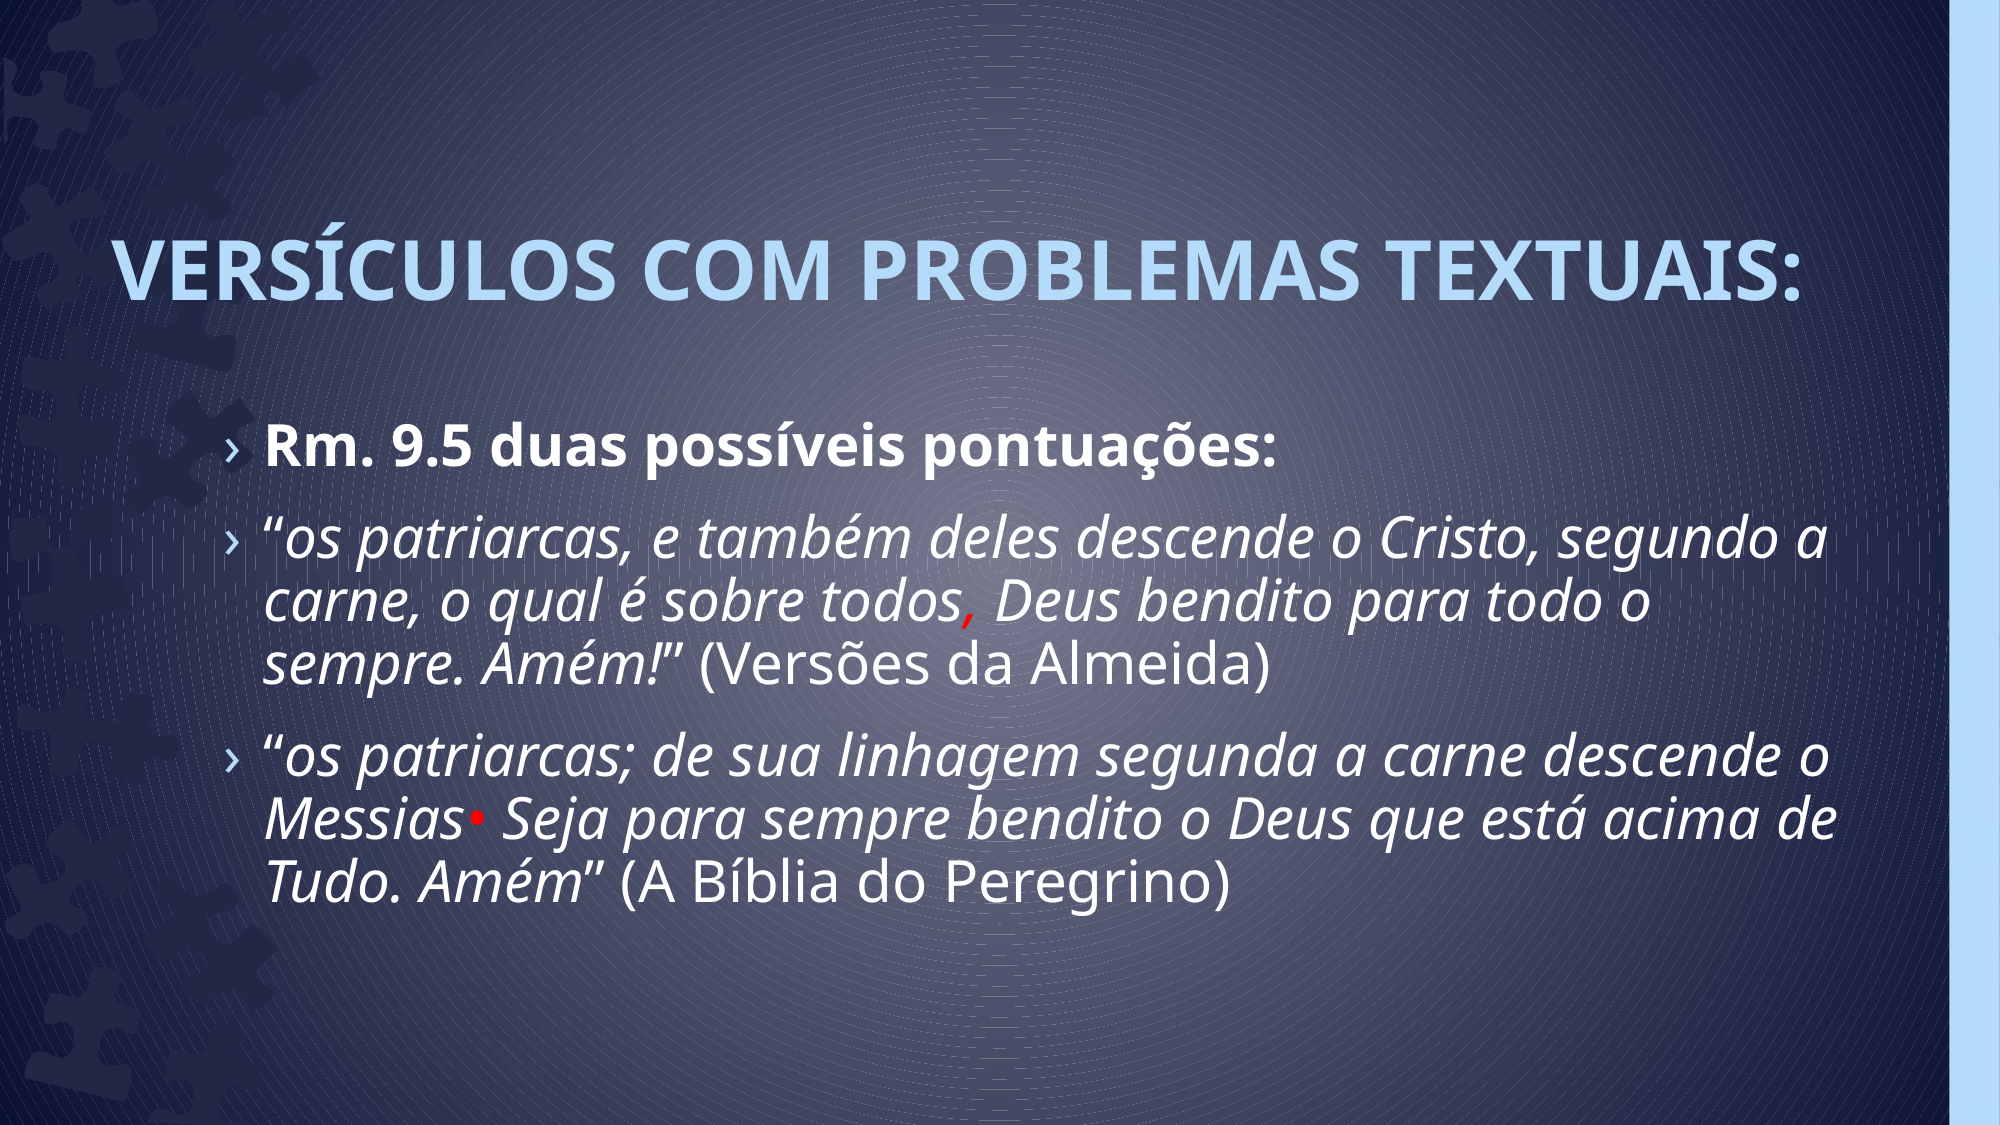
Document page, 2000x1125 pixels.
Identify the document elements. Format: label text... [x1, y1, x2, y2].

list Rm. 9.5 duas possíveis pontuações: “os patriarcas, e também deles descende o Cristo, segundo a carne, o qual é sobre todos, Deus bendito para todo o sempre. Amém!” (Versões da Almeida) “os patriarcas; de sua linhagem segunda a carne descende o Messias• Seja para sempre bendito o Deus que está acima de Tudo. Amém” (A Bíblia do Peregrino) [208, 408, 1886, 1059]
title VERSÍCULOS COM PROBLEMAS TEXTUAIS: [78, 66, 1839, 327]
